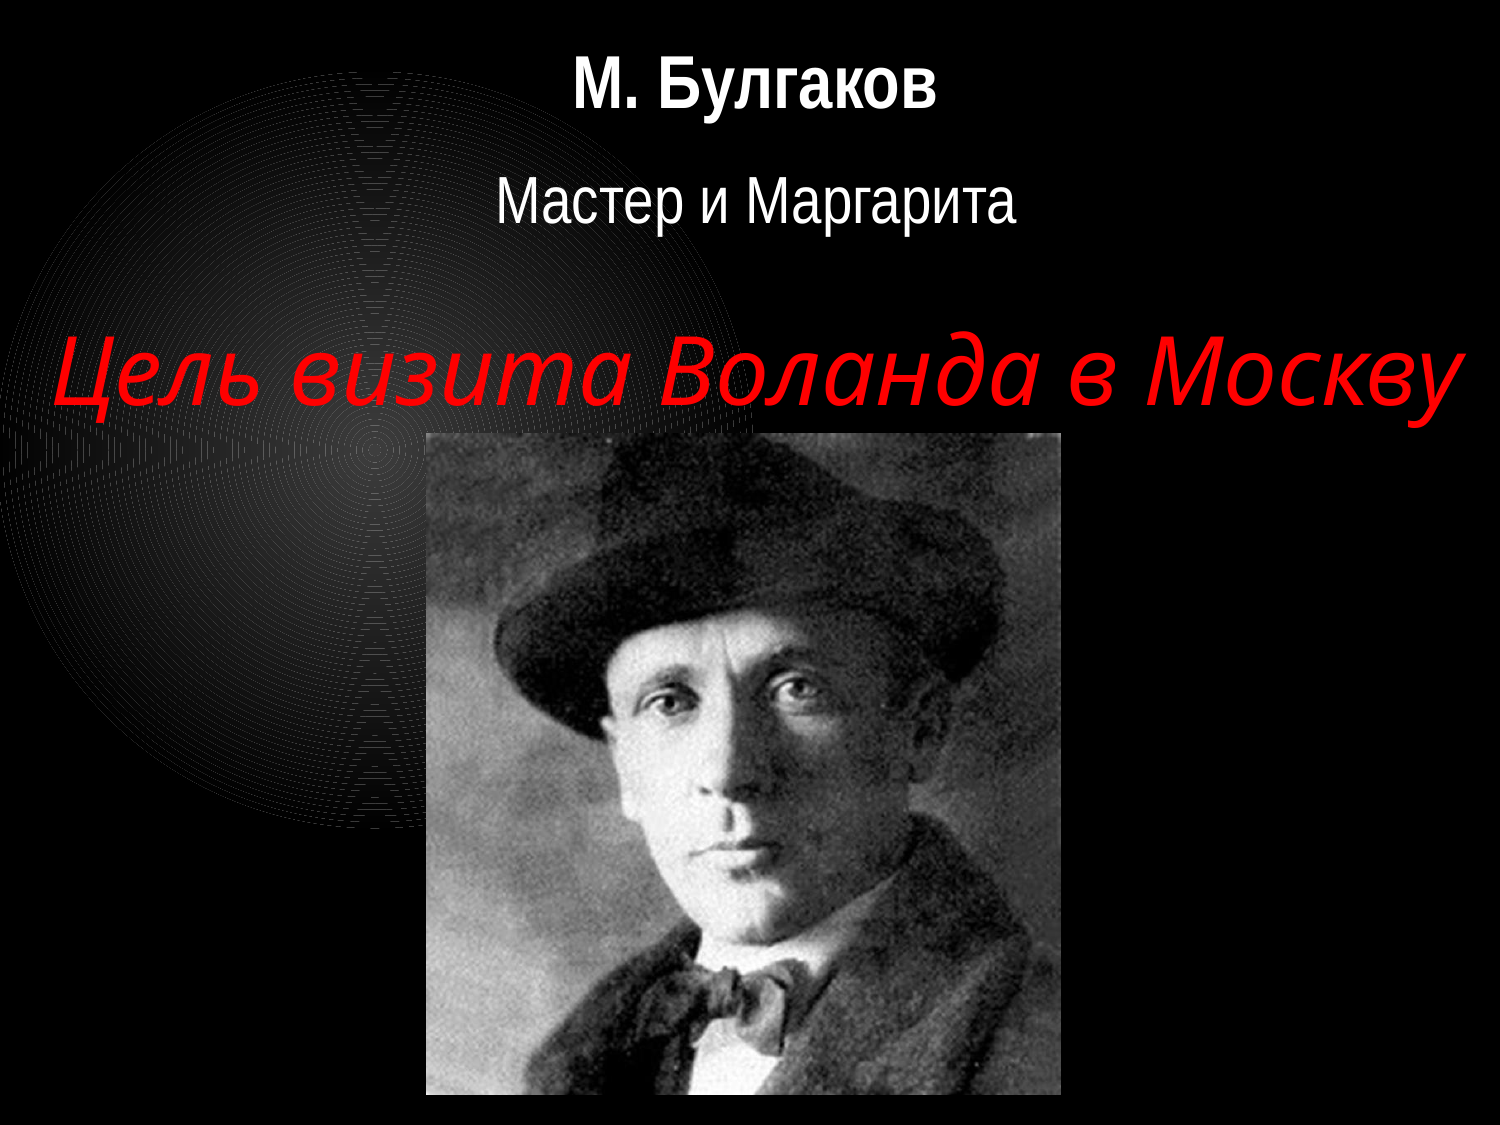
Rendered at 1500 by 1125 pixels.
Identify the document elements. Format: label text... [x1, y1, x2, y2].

picture [425, 433, 1061, 1095]
text_box Цель визита Воланда в Москву [35, 302, 1478, 433]
text_box М. Булгаков [558, 26, 954, 131]
text_box Мастер и Маргарита [480, 148, 1033, 244]
